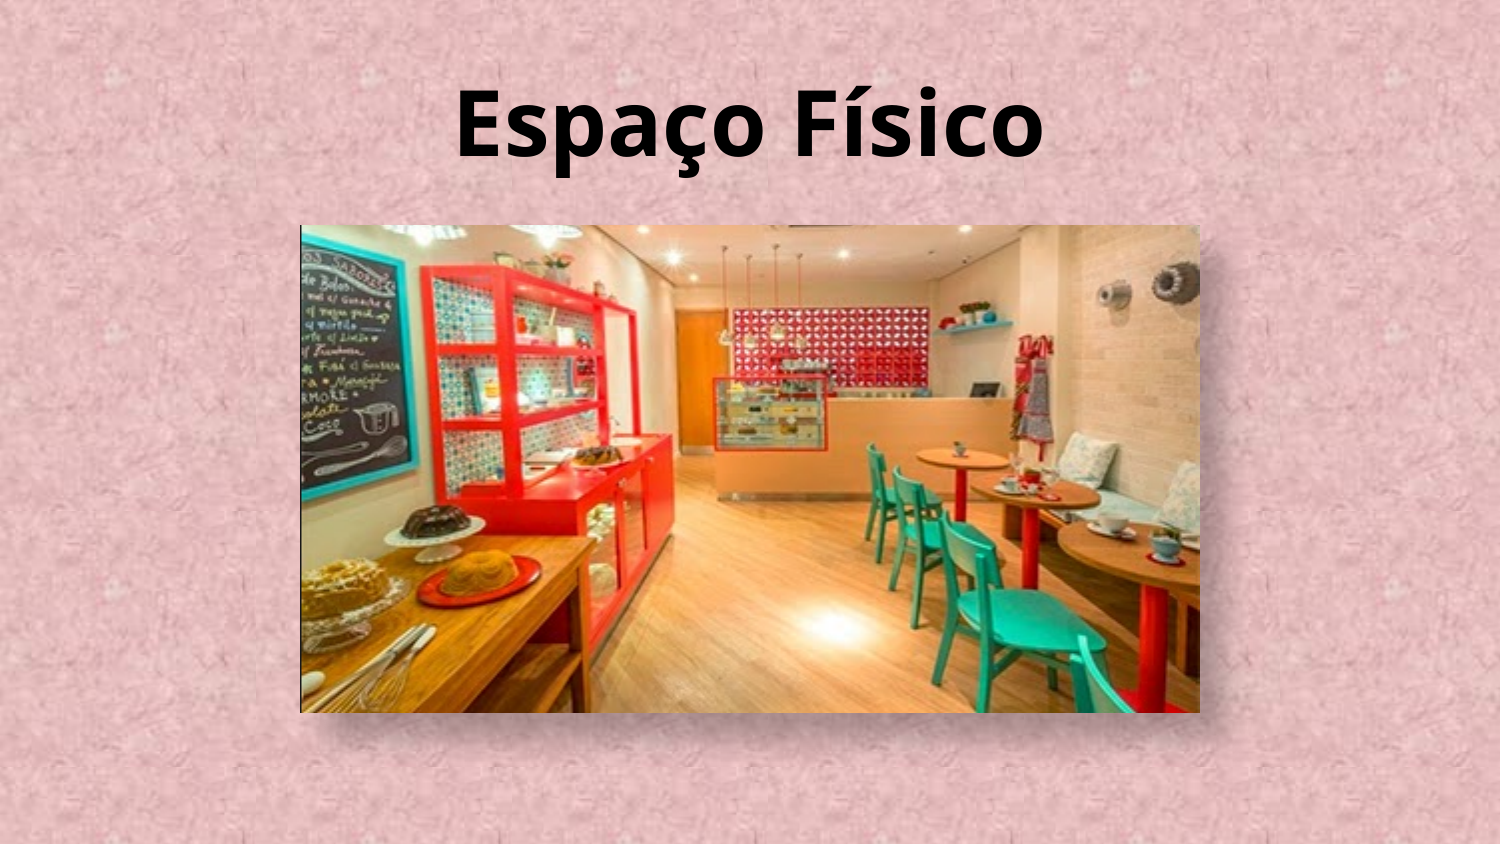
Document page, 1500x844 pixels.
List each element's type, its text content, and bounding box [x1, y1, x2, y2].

title Espaço Físico [75, 33, 1425, 175]
picture [0, 0, 1500, 844]
